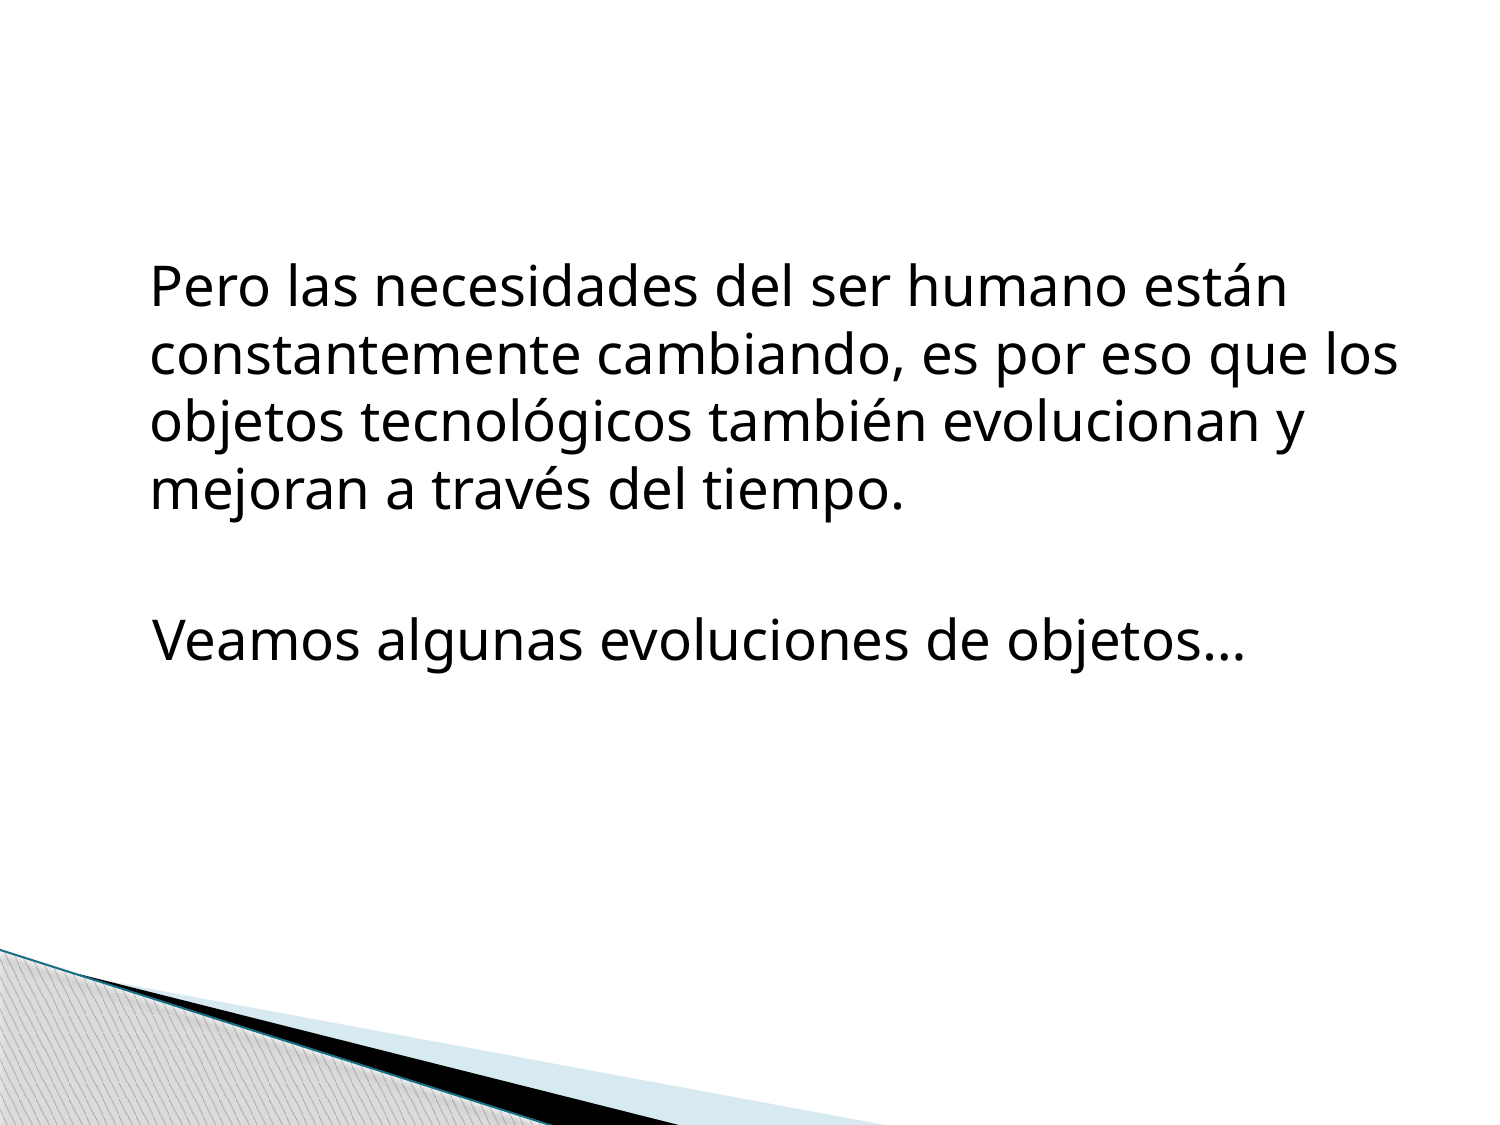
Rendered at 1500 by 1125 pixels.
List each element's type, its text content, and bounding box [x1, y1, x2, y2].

list Pero las necesidades del ser humano están constantemente cambiando, es por eso que los objetos tecnológicos también evolucionan y mejoran a través del tiempo. Veamos algunas evoluciones de objetos… [75, 243, 1425, 986]
